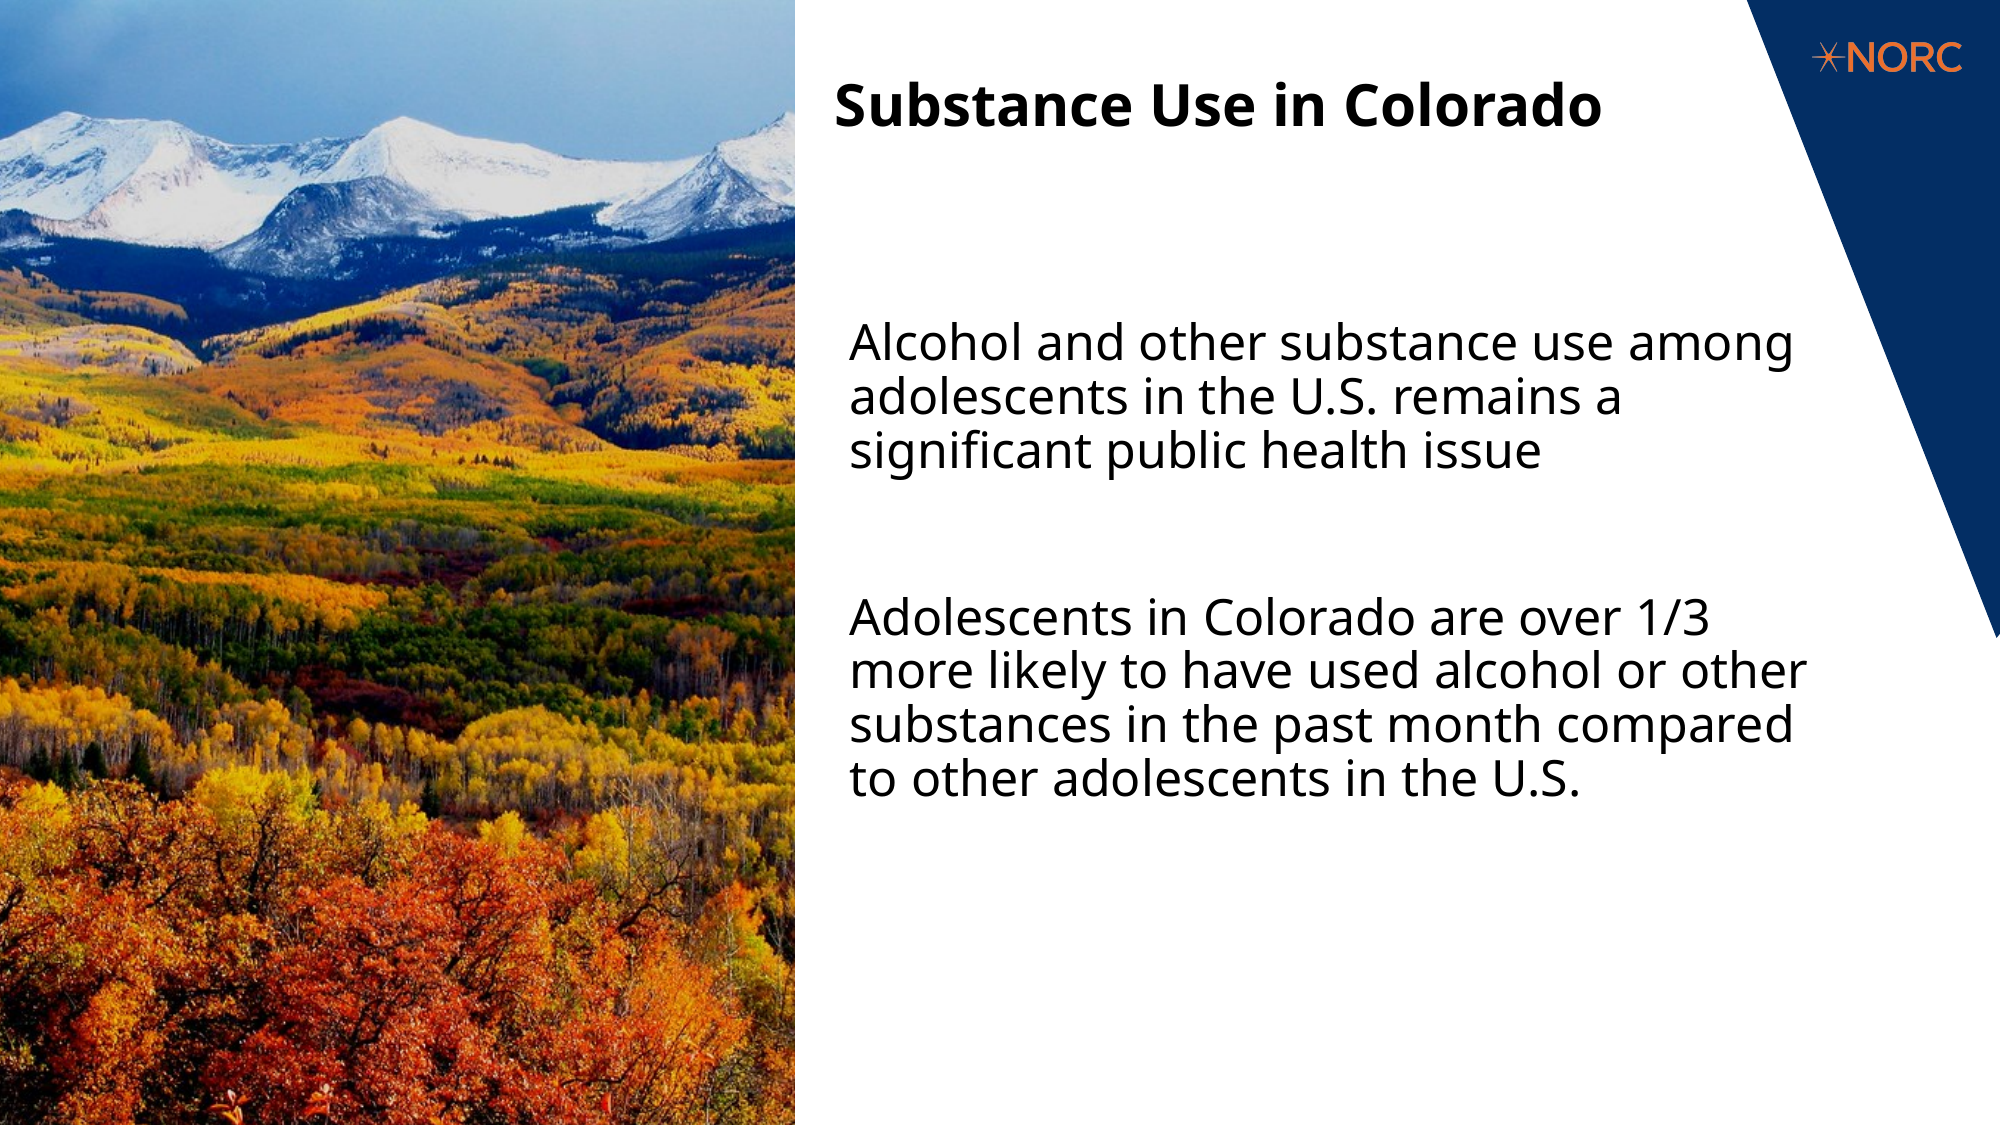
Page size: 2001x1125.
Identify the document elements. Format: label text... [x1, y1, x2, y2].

list Substance Use in Colorado [835, 51, 1776, 155]
picture [0, 0, 796, 1125]
text_box Alcohol and other substance use among adolescents in the U.S. remains a significant public health issue Adolescents in Colorado are over 1/3 more likely to have used alcohol or other substances in the past month compared to other adolescents in the U.S. [835, 424, 1837, 701]
picture [1811, 41, 1963, 73]
